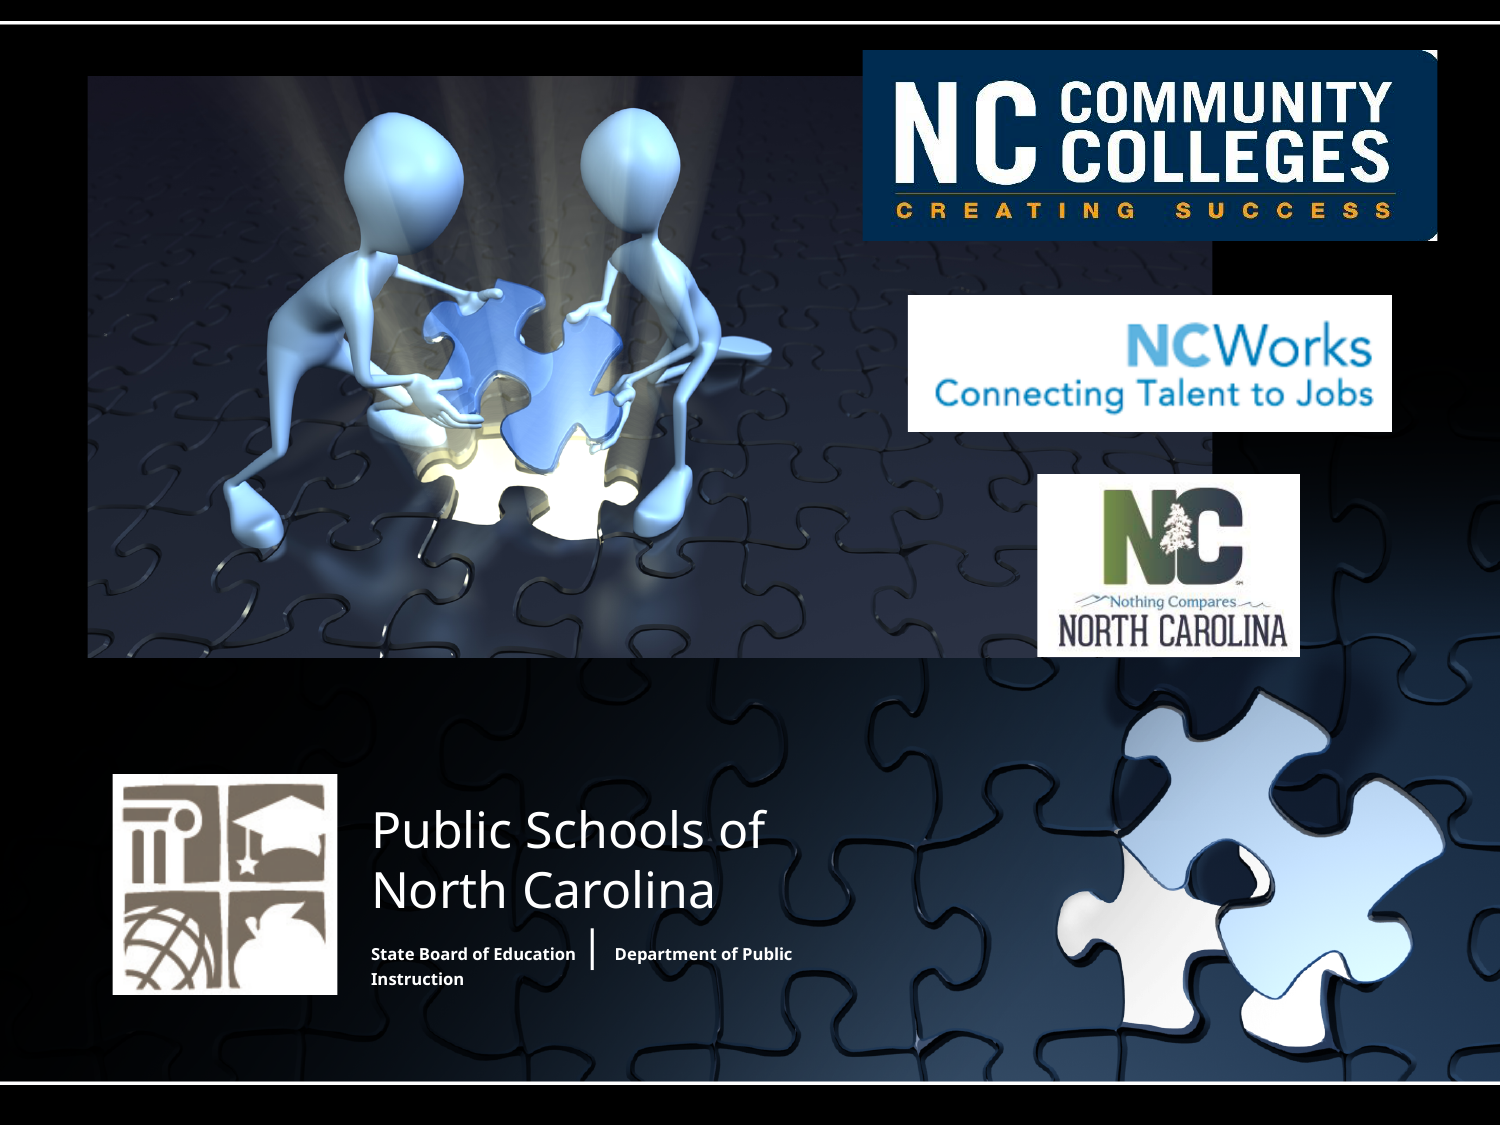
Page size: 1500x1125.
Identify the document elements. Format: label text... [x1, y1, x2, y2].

text_box Public Schools of North Carolina State Board of Education | Department of Public Instruction [356, 791, 900, 996]
picture [0, 0, 1500, 1125]
